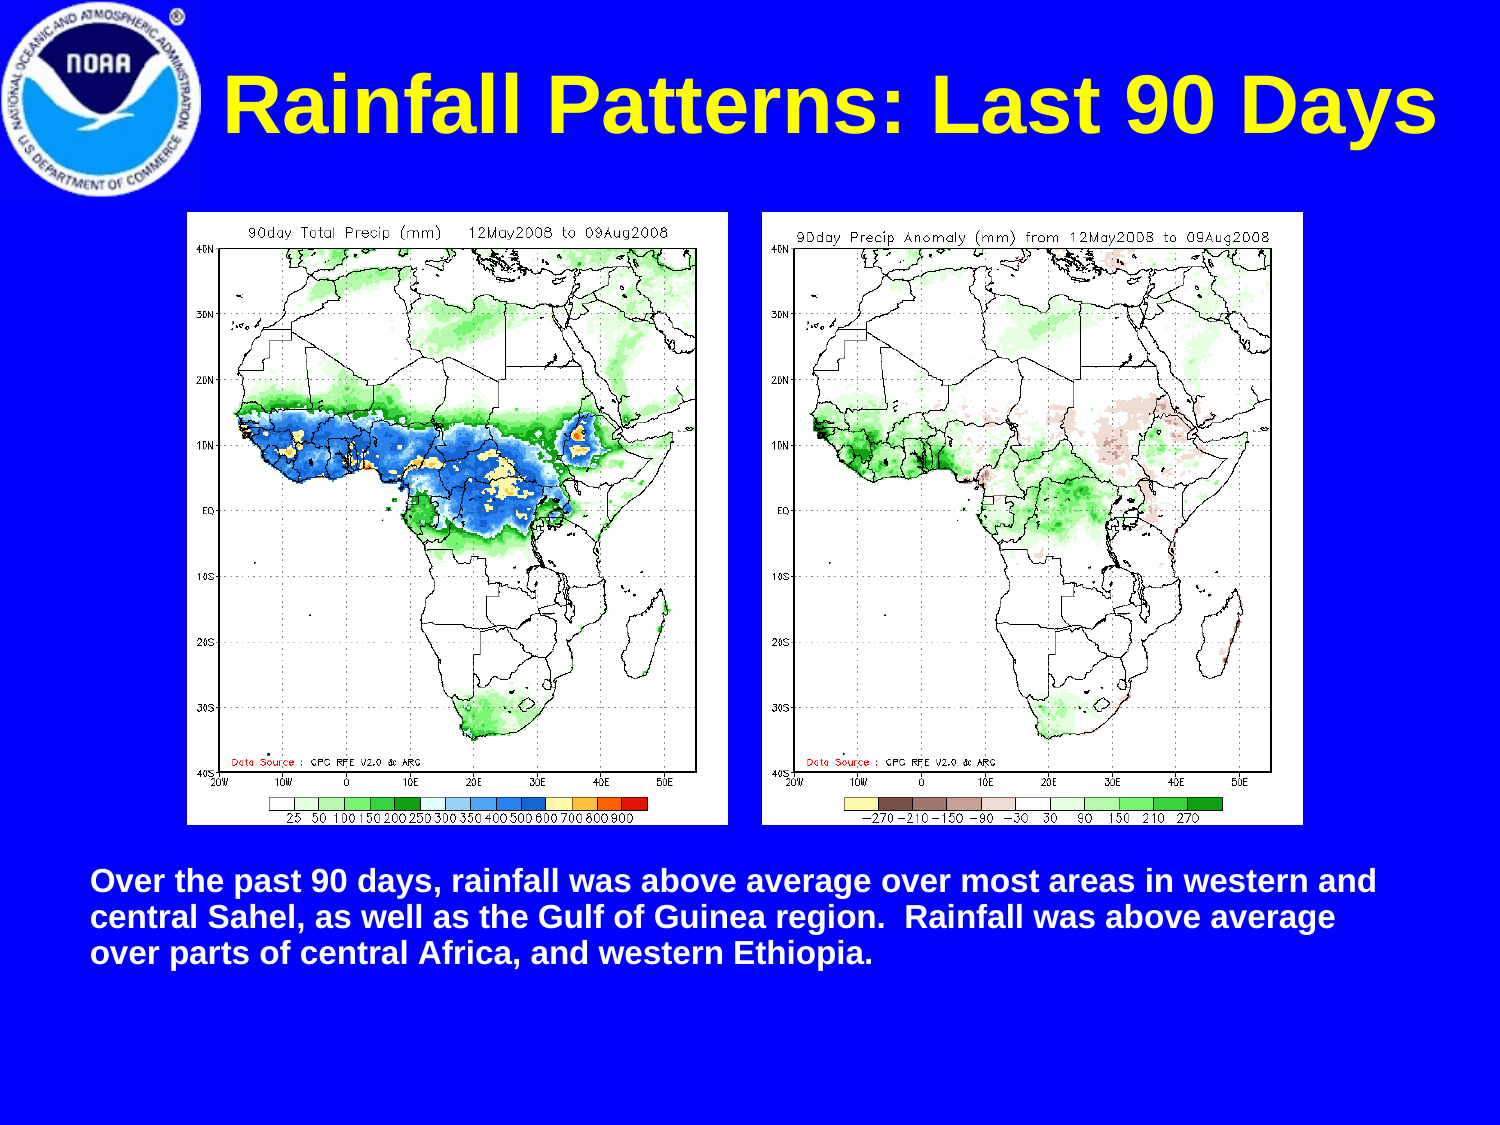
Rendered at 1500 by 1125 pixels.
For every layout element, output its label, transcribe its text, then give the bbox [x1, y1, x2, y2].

picture [187, 212, 728, 825]
title Rainfall Patterns: Last 90 Days [200, 24, 1463, 175]
picture [0, 0, 200, 200]
picture [762, 212, 1303, 825]
text_box Over the past 90 days, rainfall was above average over most areas in western and central Sahel, as well as the Gulf of Guinea region. Rainfall was above average over parts of central Africa, and western Ethiopia. [74, 856, 1413, 980]
